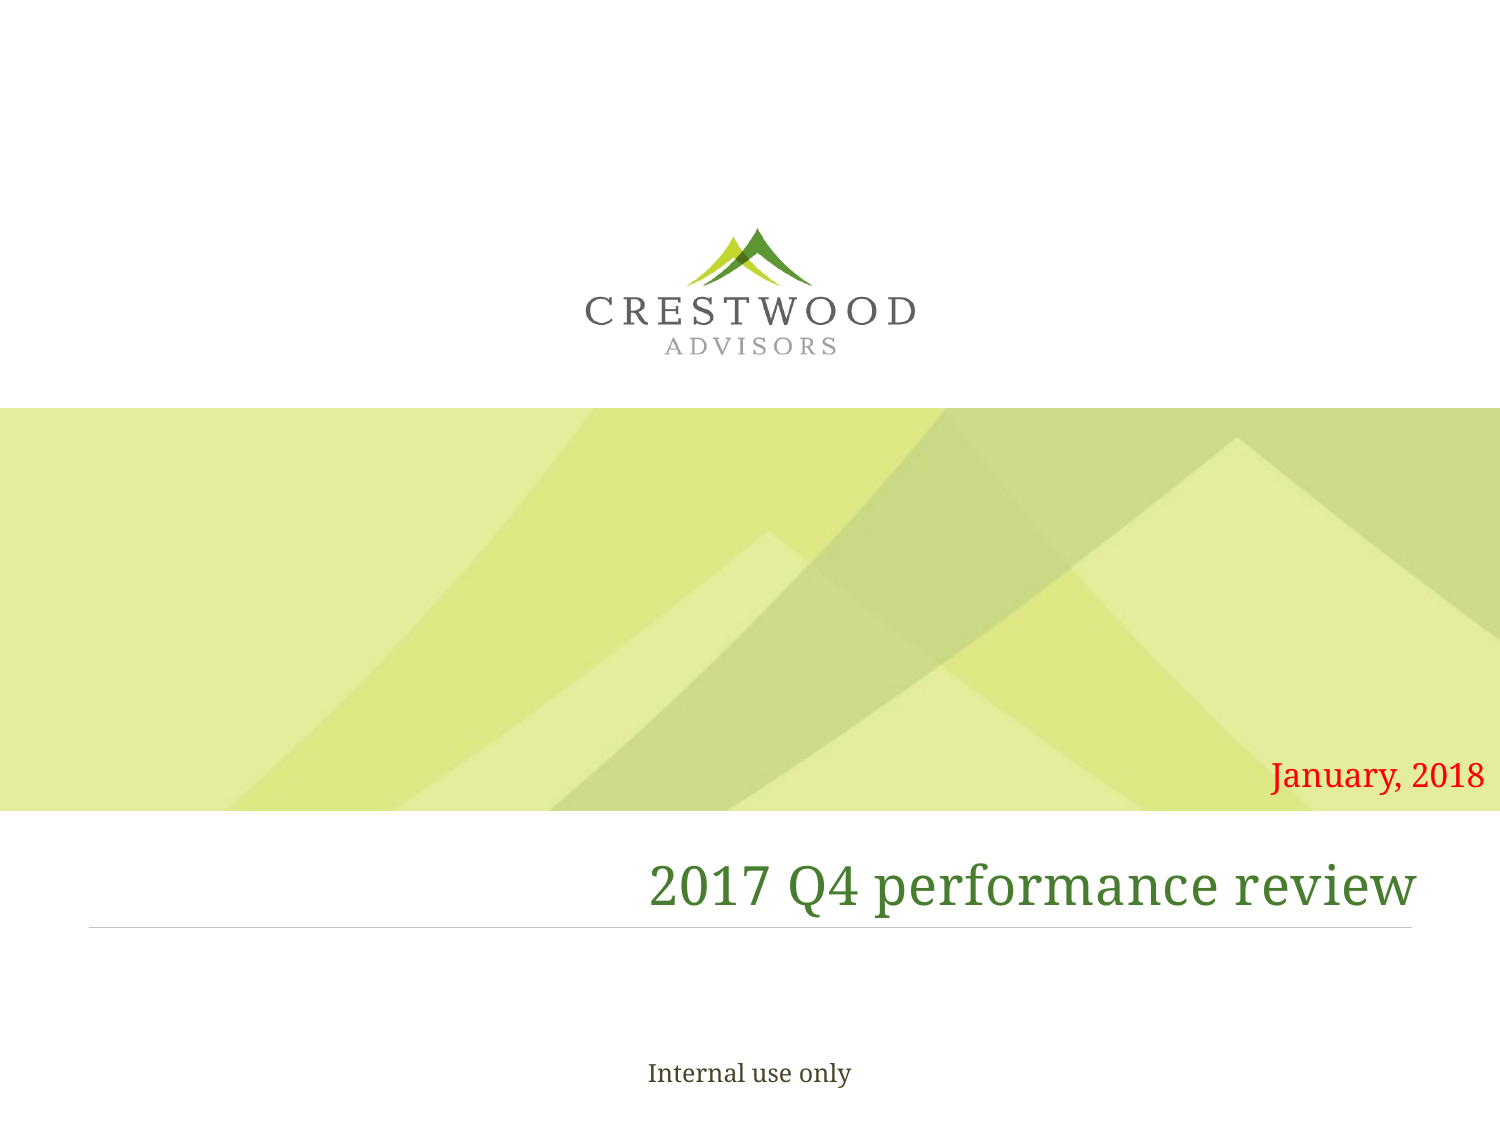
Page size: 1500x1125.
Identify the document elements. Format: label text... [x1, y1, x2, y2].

text_box 2017 Q4 performance review [89, 843, 1434, 971]
picture [584, 227, 916, 356]
picture [0, 408, 1500, 811]
footer Internal use only [512, 1042, 988, 1103]
